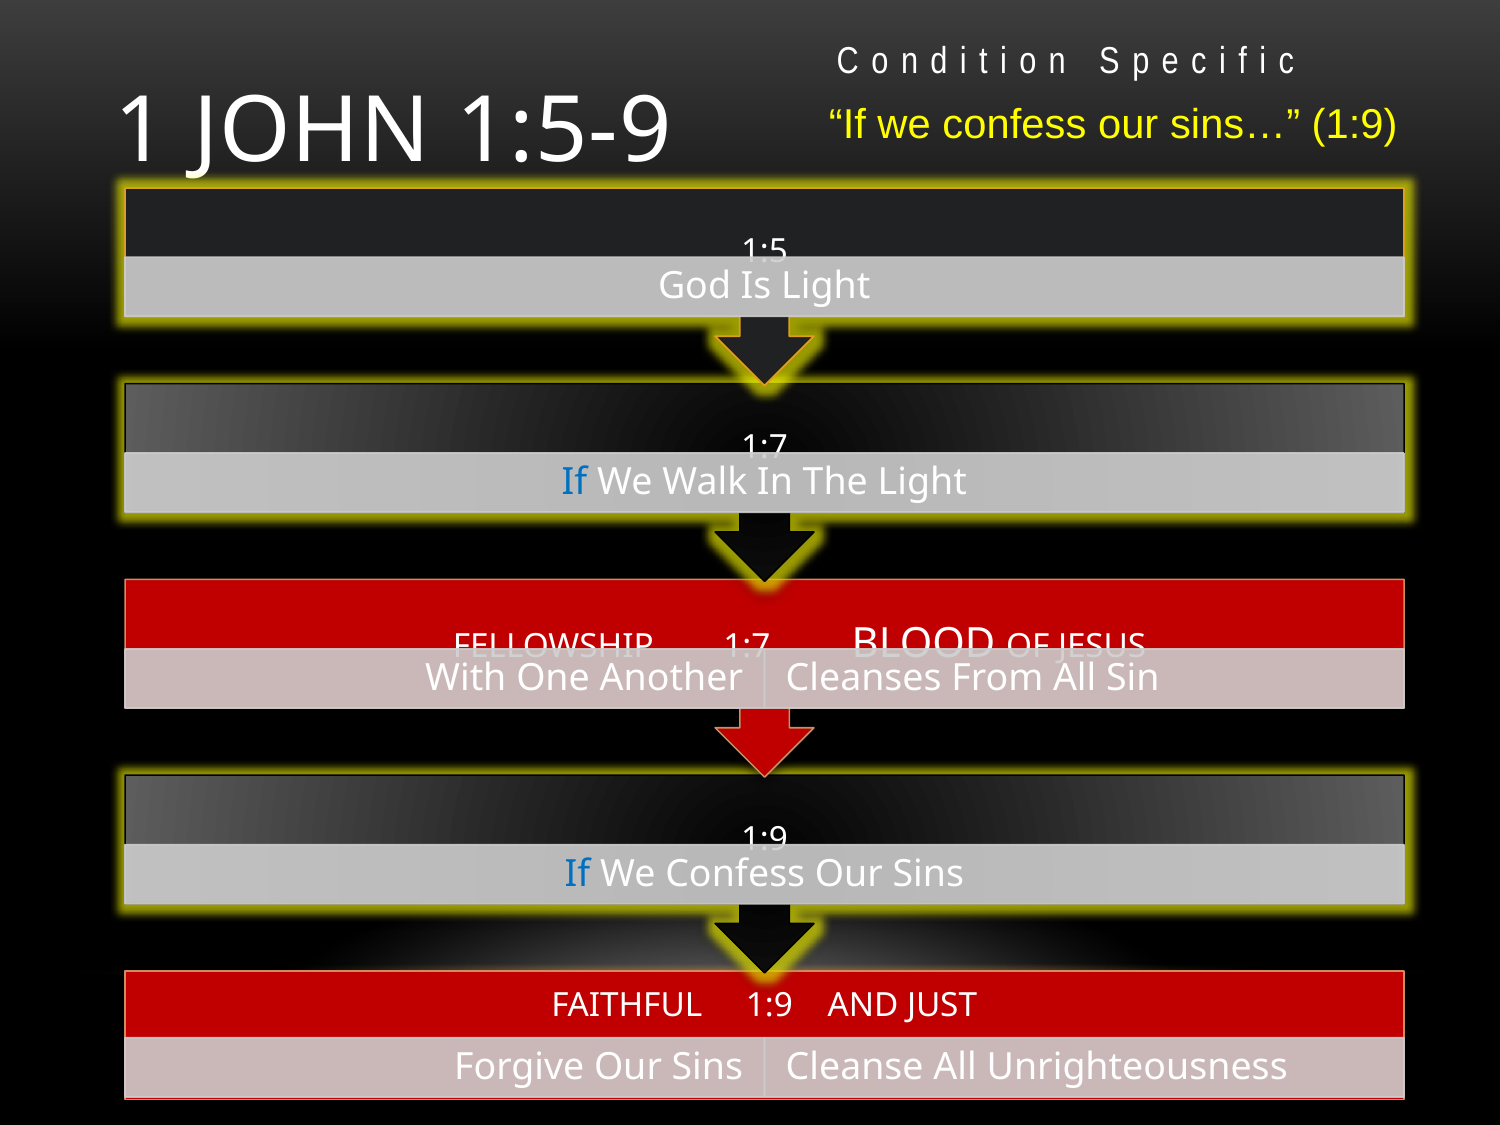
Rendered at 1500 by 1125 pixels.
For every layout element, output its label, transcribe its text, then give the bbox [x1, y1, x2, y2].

picture [0, 0, 1500, 1125]
text_box Condition Specific [821, 28, 1310, 89]
title 1 John 1:5-9 [99, 0, 1400, 188]
text_box “If we confess our sins…” (1:9) [814, 89, 1413, 155]
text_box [124, 187, 1405, 1101]
